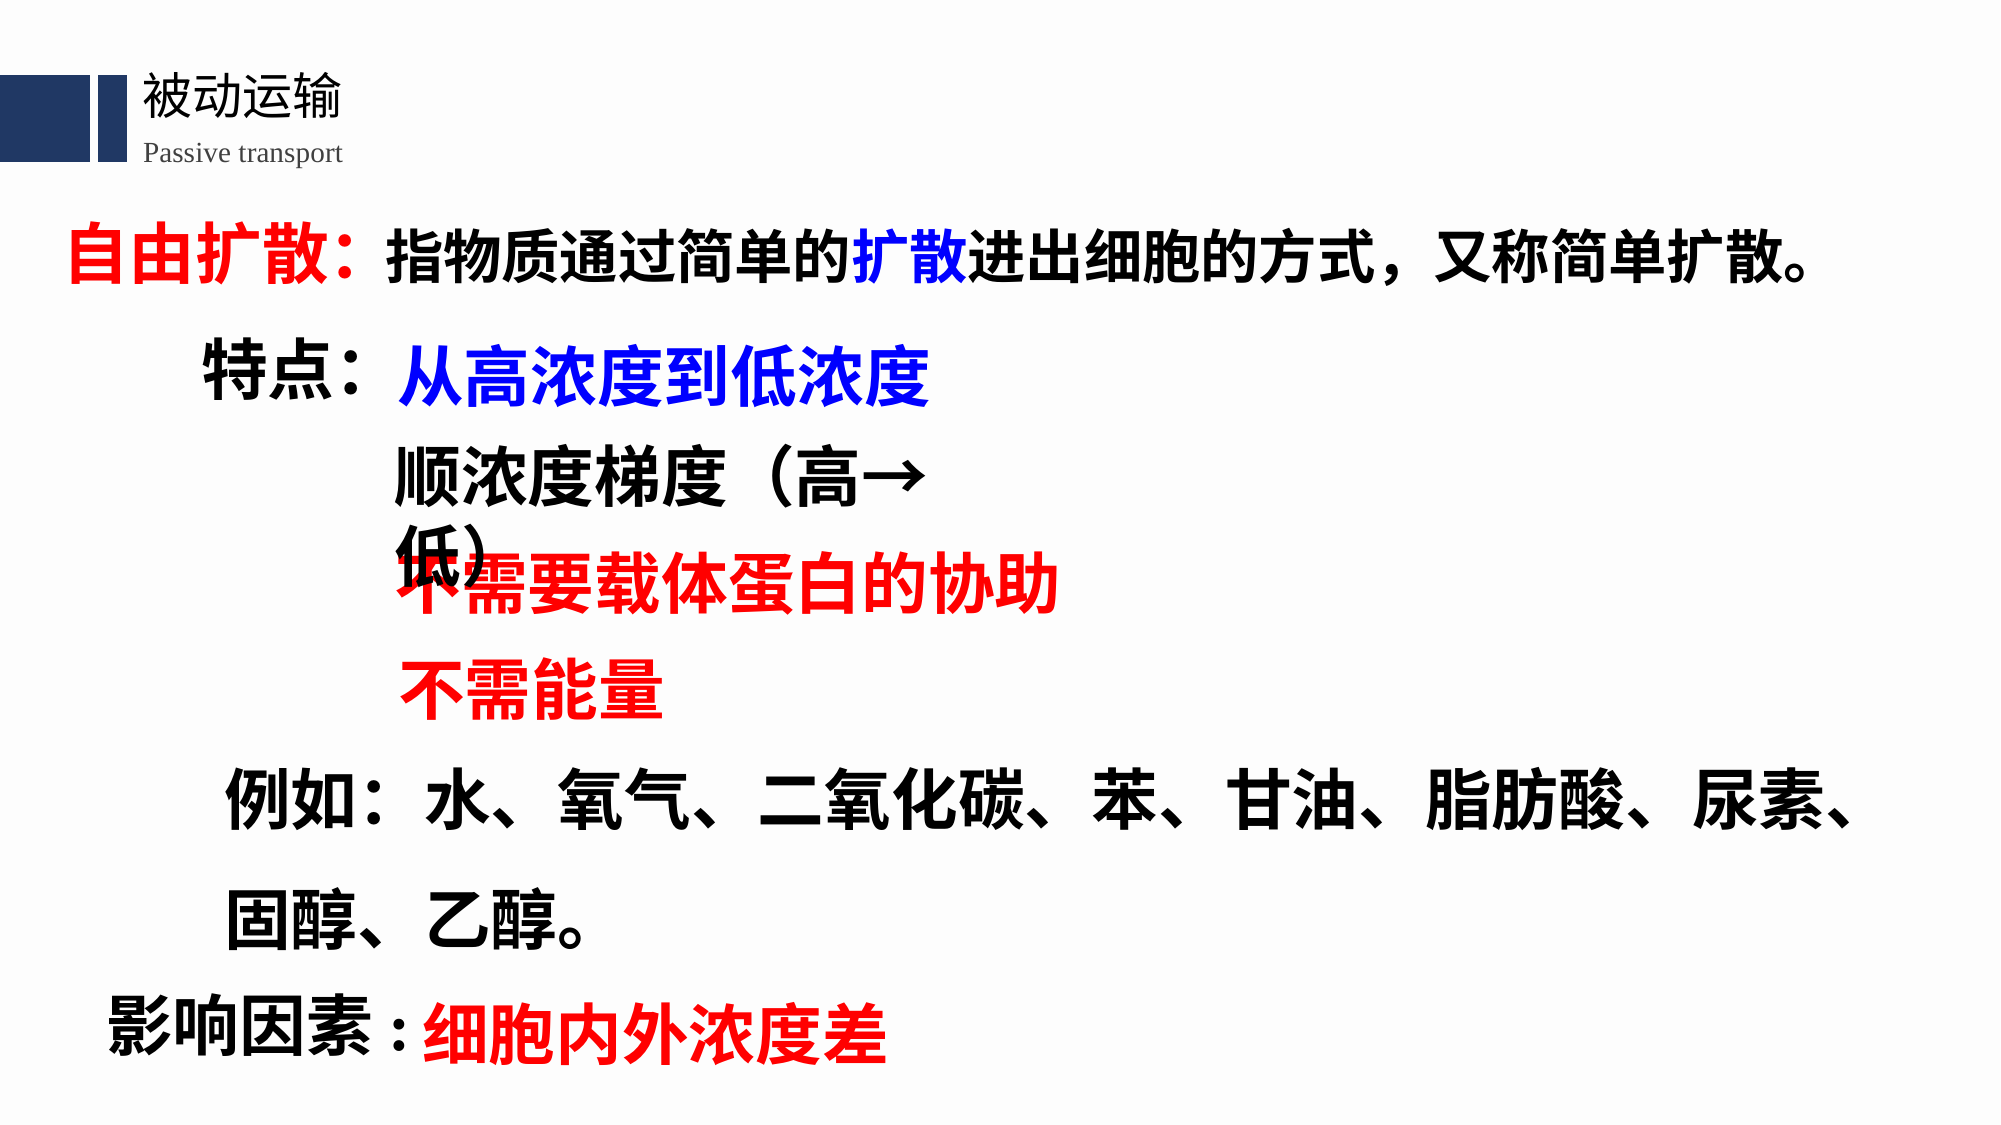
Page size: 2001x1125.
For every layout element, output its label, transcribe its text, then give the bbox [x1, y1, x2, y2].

text_box 不需能量 [383, 640, 689, 710]
text_box 例如：水、氧气、二氧化碳、苯、甘油、脂肪酸、尿素、固醇、乙醇。 [209, 710, 1936, 965]
text_box 指物质通过简单的扩散进出细胞的方式，又称简单扩散。 [370, 212, 1841, 298]
text_box 特点： [186, 320, 383, 416]
text_box [98, 75, 127, 162]
text_box 影响因素: [91, 967, 408, 1071]
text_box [127, 57, 380, 171]
text_box [0, 75, 90, 162]
text_box 从高浓度到低浓度 [382, 327, 963, 422]
text_box 不需要载体蛋白的协助 [379, 533, 1106, 629]
text_box 细胞内外浓度差 [407, 977, 1000, 1081]
text_box 自由扩散： [47, 204, 371, 300]
text_box 顺浓度梯度（高→低） [379, 427, 1070, 603]
